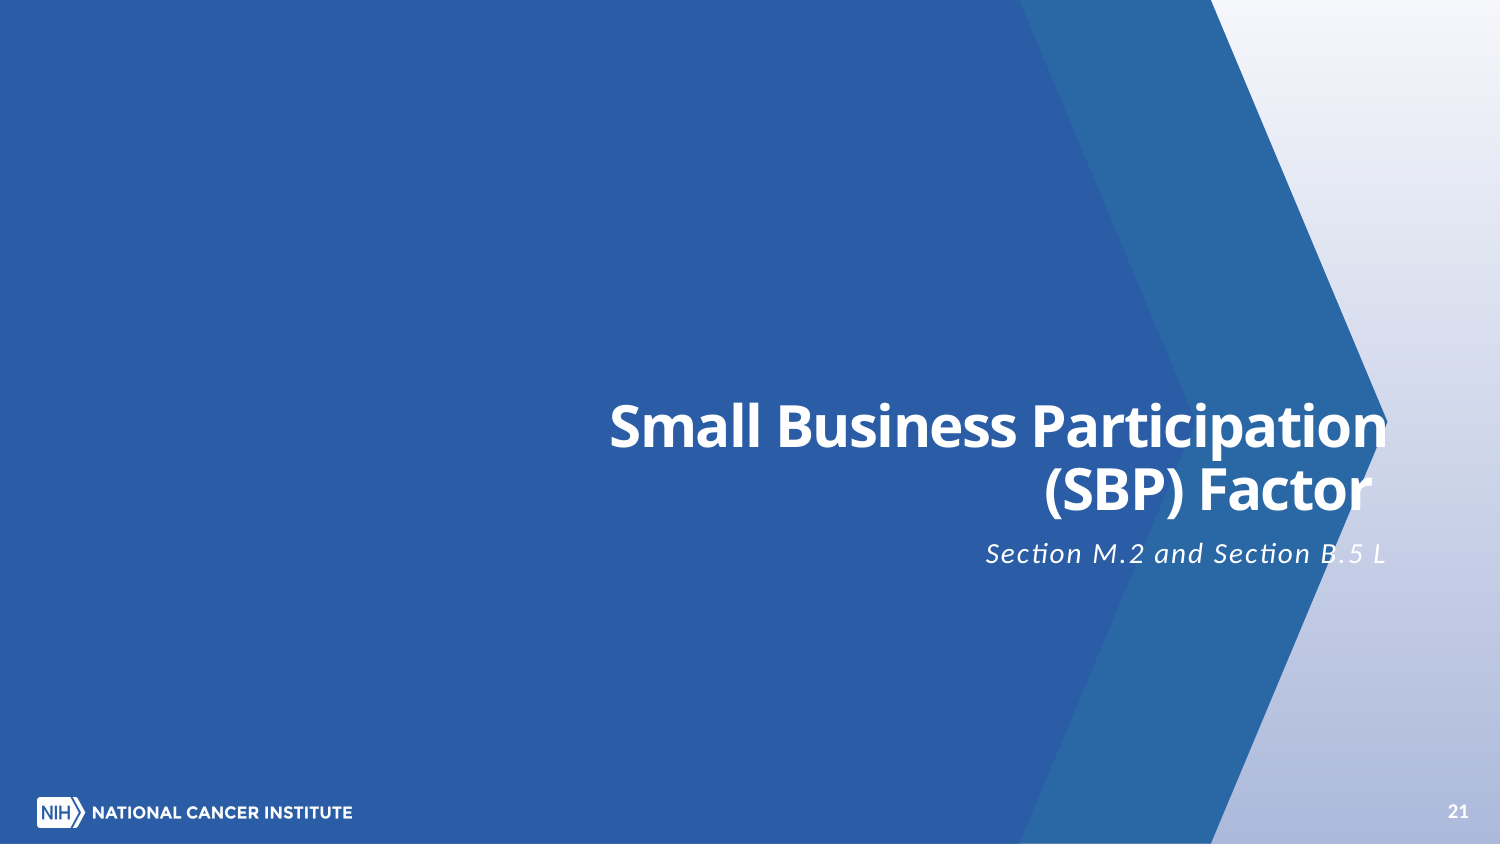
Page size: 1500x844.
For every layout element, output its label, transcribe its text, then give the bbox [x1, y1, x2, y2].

subtitle Section M.2 and Section B.5 L [562, 538, 1387, 623]
picture [37, 797, 352, 828]
title Small Business Participation (SBP) Factor [499, 298, 1388, 524]
